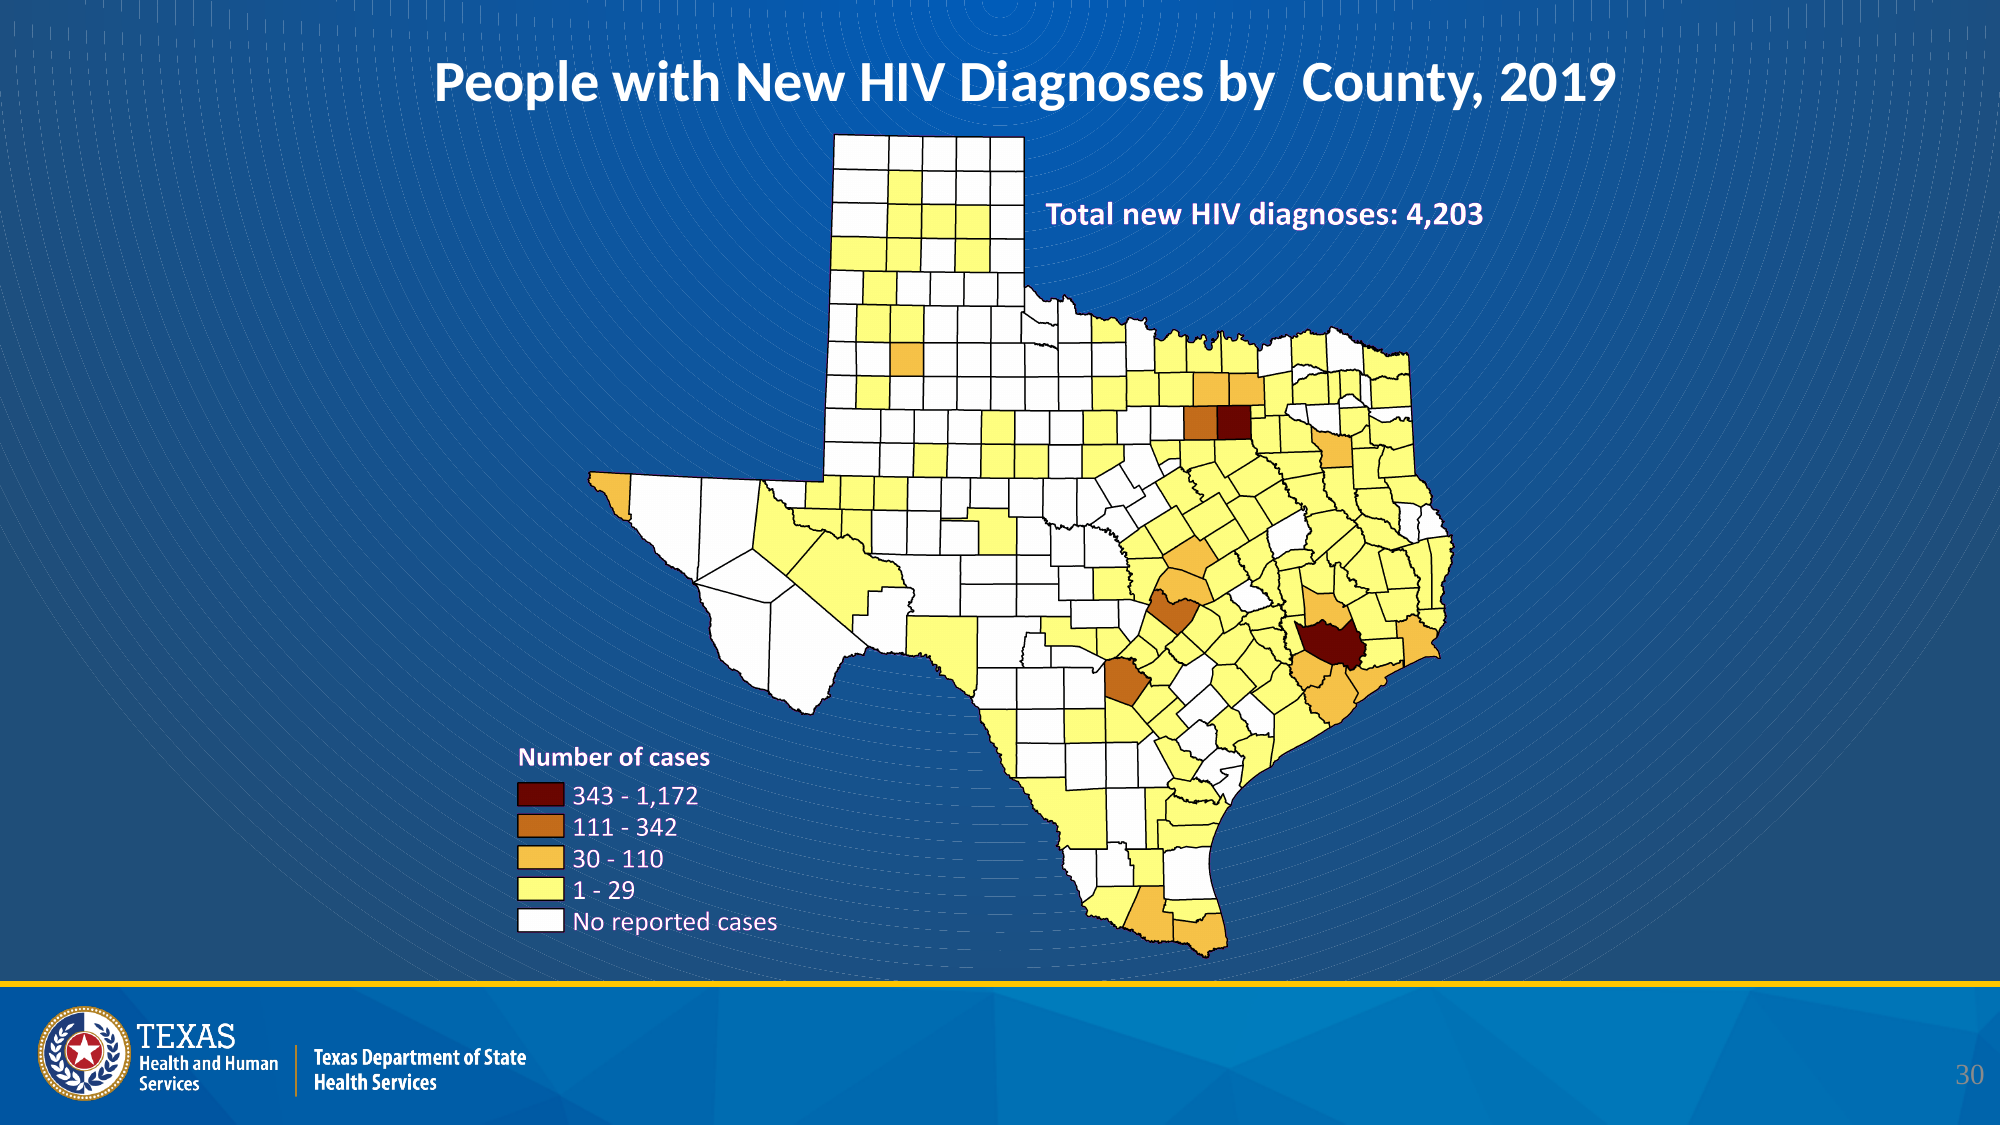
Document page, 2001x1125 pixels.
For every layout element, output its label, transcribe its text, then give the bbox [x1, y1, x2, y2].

title People with New HIV Diagnoses by County, 2019 [13, 0, 2000, 122]
picture [0, 93, 2000, 1125]
slide_number 30 [1550, 1042, 2000, 1103]
